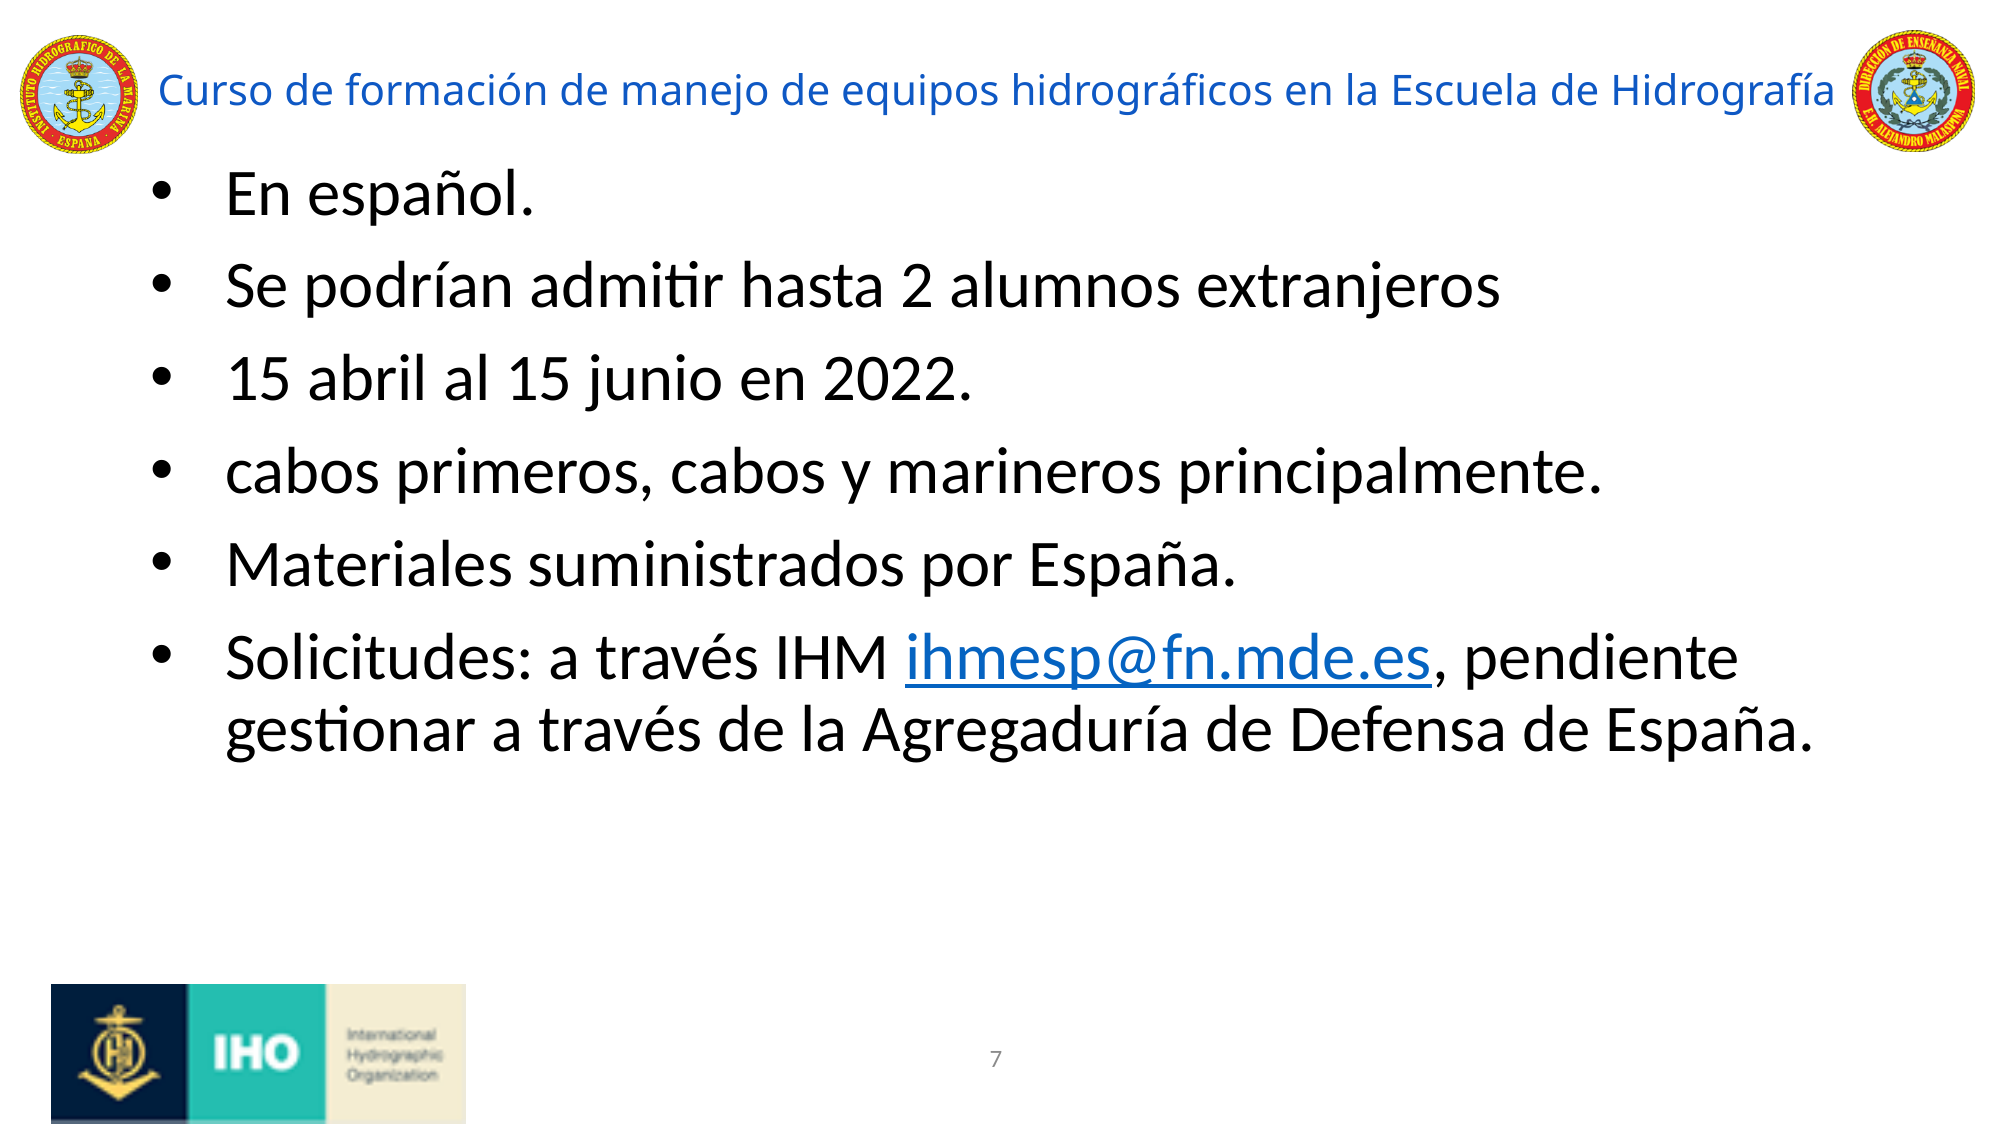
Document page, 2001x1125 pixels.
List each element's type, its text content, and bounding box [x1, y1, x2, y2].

text_box 7 [770, 1027, 1221, 1088]
picture [19, 35, 138, 154]
text_box Curso de formación de manejo de equipos hidrográficos en la Escuela de Hidrografía [138, 47, 1852, 136]
text_box En español. Se podrían admitir hasta 2 alumnos extranjeros 15 abril al 15 junio en 2022. cabos primeros, cabos y marineros principalmente. Materiales suministrados por España. Solicitudes: a través IHM ihmesp@fn.mde.es, pendiente gestionar a través de la Agregaduría de Defensa de España. [135, 150, 1887, 773]
picture [51, 984, 466, 1124]
text_box [18, 984, 629, 1125]
picture [1852, 30, 1975, 152]
